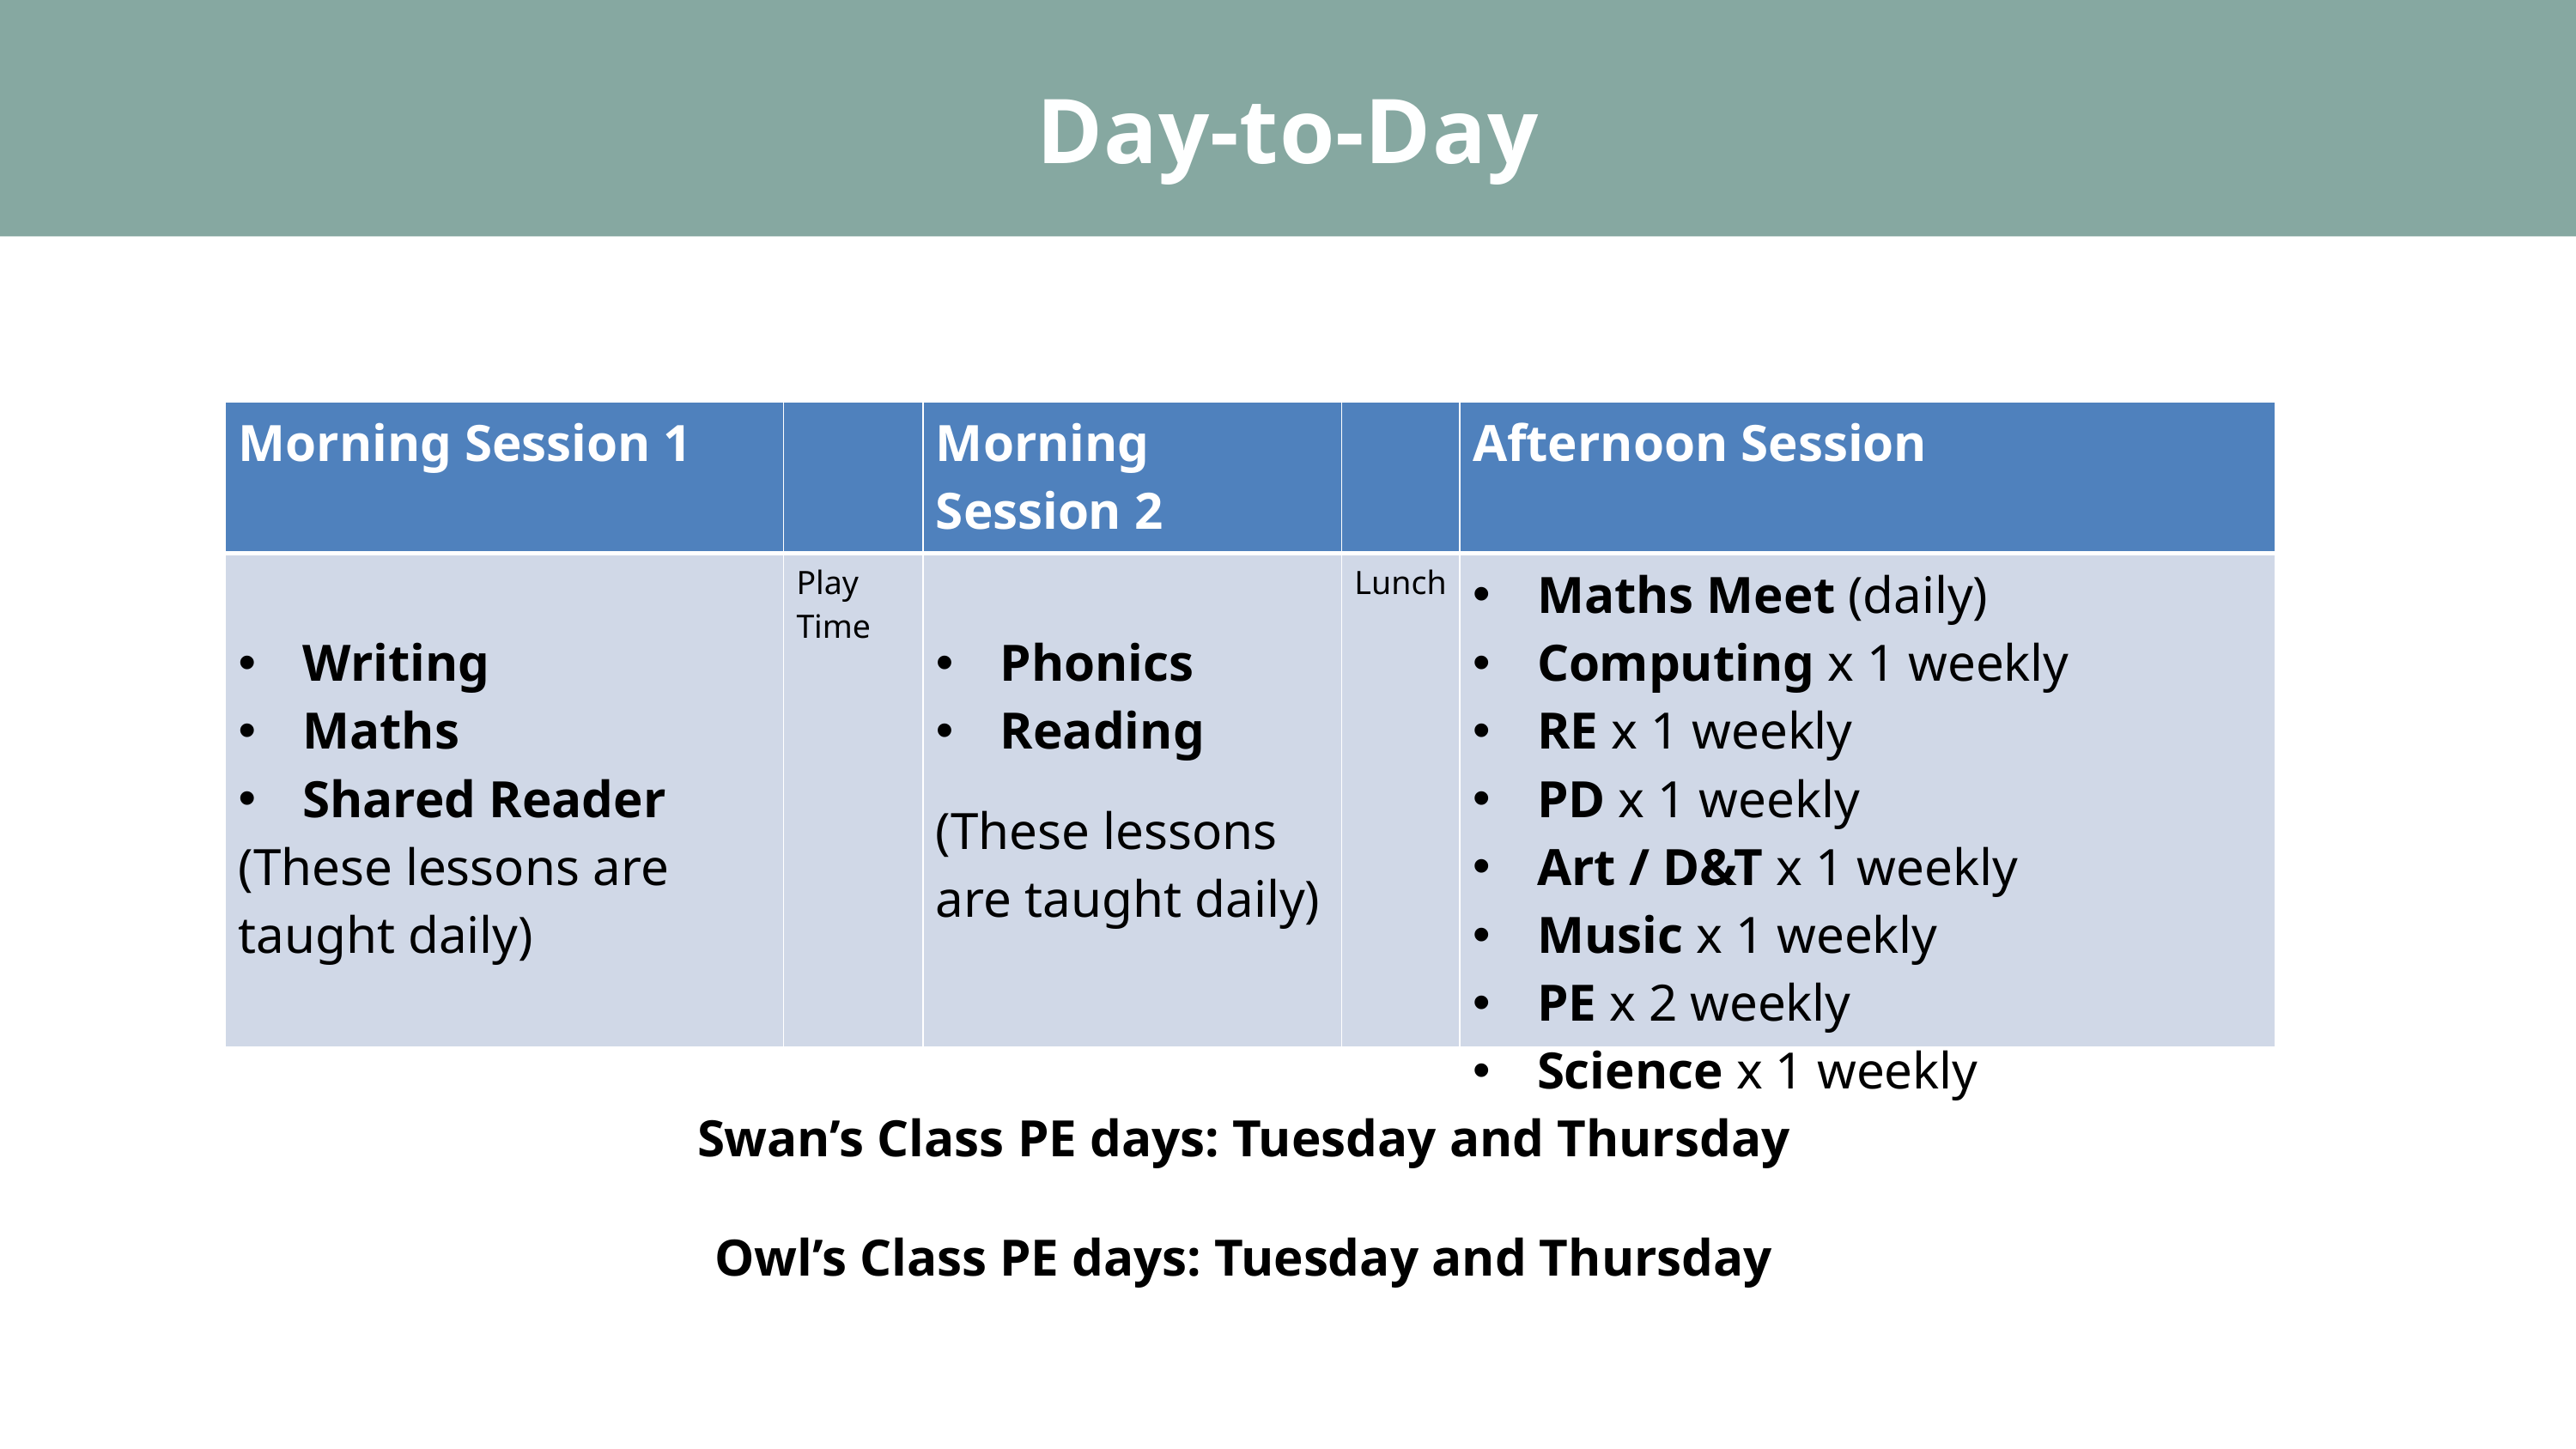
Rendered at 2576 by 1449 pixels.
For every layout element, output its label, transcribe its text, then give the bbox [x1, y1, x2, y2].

table_cell Writing Maths Shared Reader (These lessons are taught daily) [226, 555, 783, 1046]
table_cell Play Time [784, 555, 922, 1046]
text_box Day-to-Day [394, 46, 2182, 182]
table_cell Maths Meet (daily) Computing x 1 weekly RE x 1 weekly PD x 1 weekly Art / D&T x 1 weekly Music x 1 weekly PE x 2 weekly Science x 1 weekly [1461, 555, 2275, 1046]
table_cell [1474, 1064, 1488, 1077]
text_box Swan’s Class PE days: Tuesday and Thursday Owl’s Class PE days: Tuesday and Thursday [225, 1100, 2275, 1293]
table_cell Lunch [1342, 555, 1459, 1046]
table_header Morning Session 2 [924, 403, 1341, 551]
table_header [1342, 403, 1459, 551]
table_cell Phonics Reading (These lessons are taught daily) [924, 555, 1341, 1046]
table_header [784, 403, 922, 551]
text_box [0, 0, 2576, 237]
table_header Afternoon Session [1461, 403, 2275, 551]
table_header Morning Session 1 [226, 403, 783, 551]
